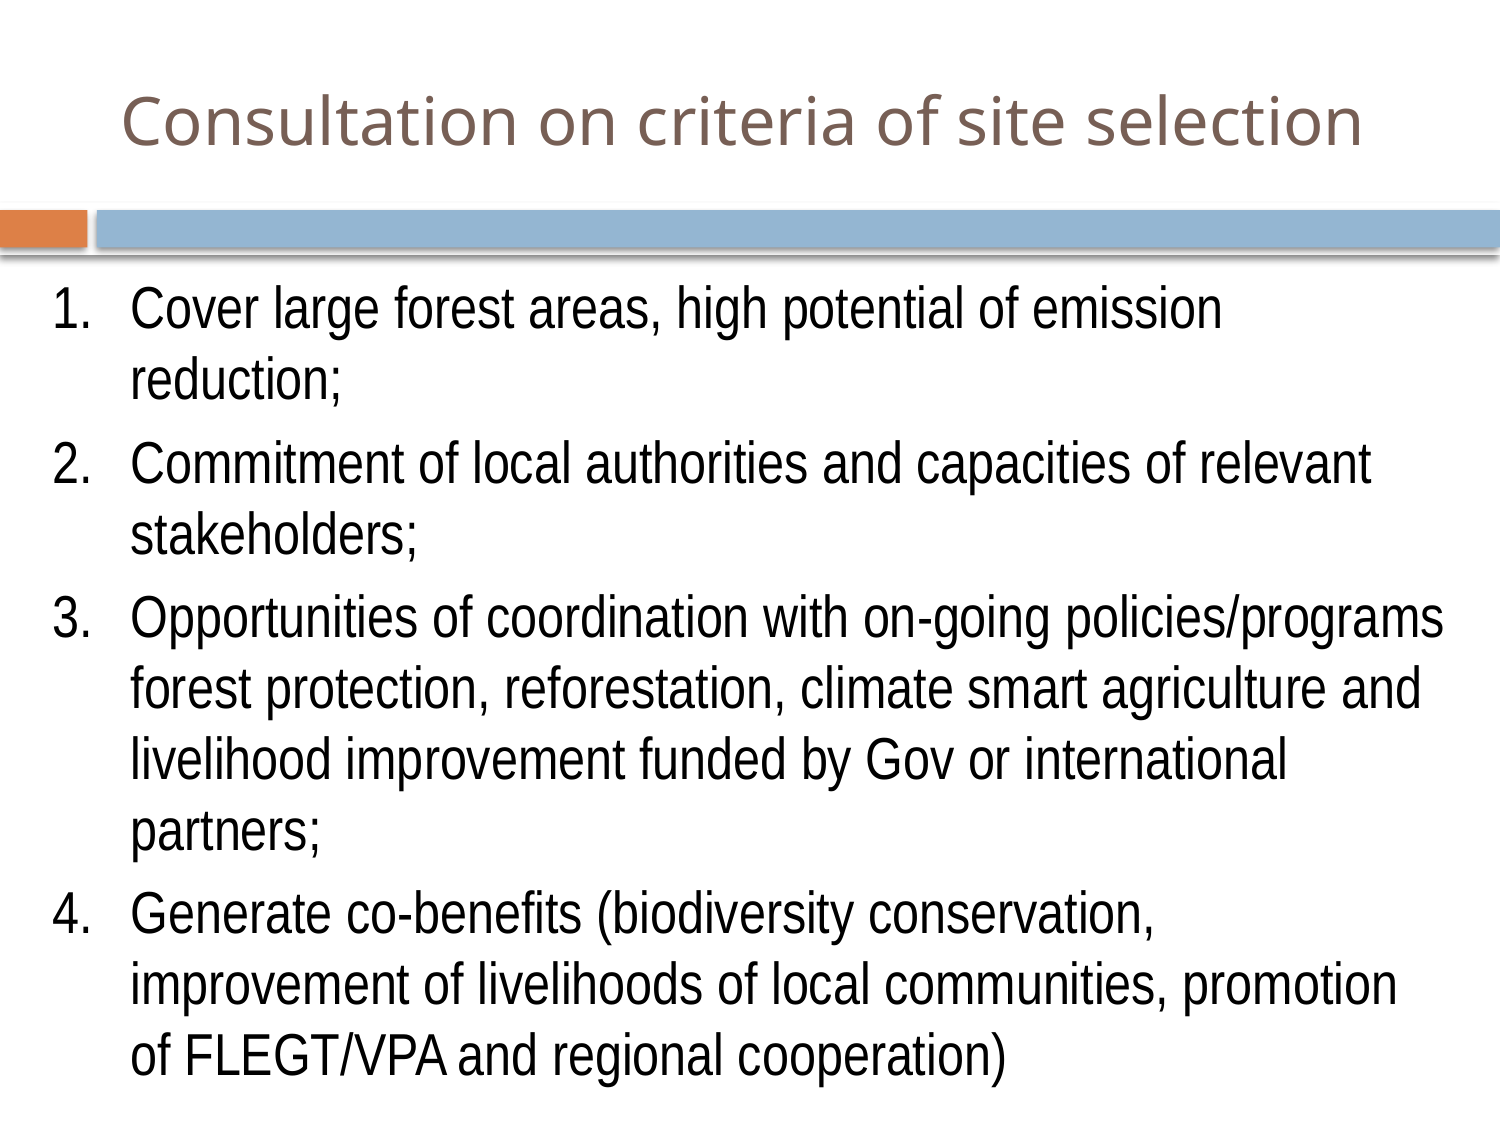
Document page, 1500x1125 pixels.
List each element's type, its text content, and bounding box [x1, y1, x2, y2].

list Cover large forest areas, high potential of emission reduction; Commitment of local authorities and capacities of relevant stakeholders; Opportunities of coordination with on-going policies/programs forest protection, reforestation, climate smart agriculture and livelihood improvement funded by Gov or international partners; Generate co-benefits (biodiversity conservation, improvement of livelihoods of local communities, promotion of FLEGT/VPA and regional cooperation) [37, 262, 1463, 1100]
title Consultation on criteria of site selection [50, 37, 1438, 200]
